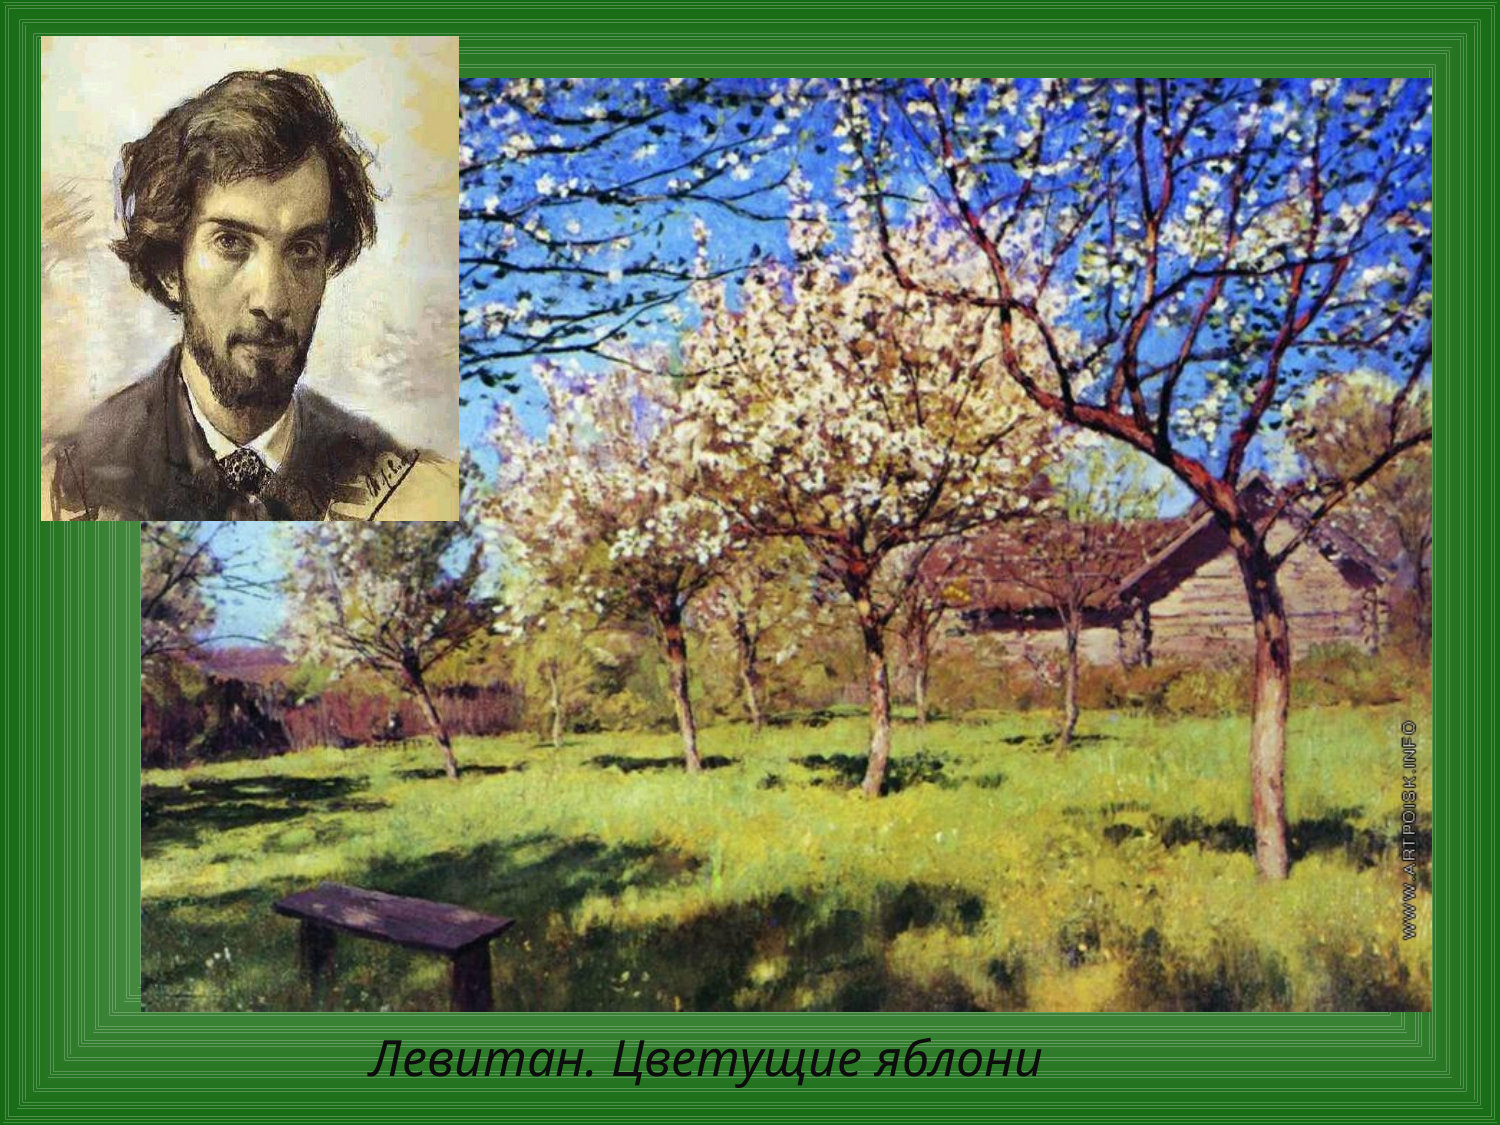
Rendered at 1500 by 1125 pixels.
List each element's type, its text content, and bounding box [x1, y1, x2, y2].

picture [40, 36, 1432, 1012]
title Левитан. Цветущие яблони [38, 1011, 1389, 1101]
